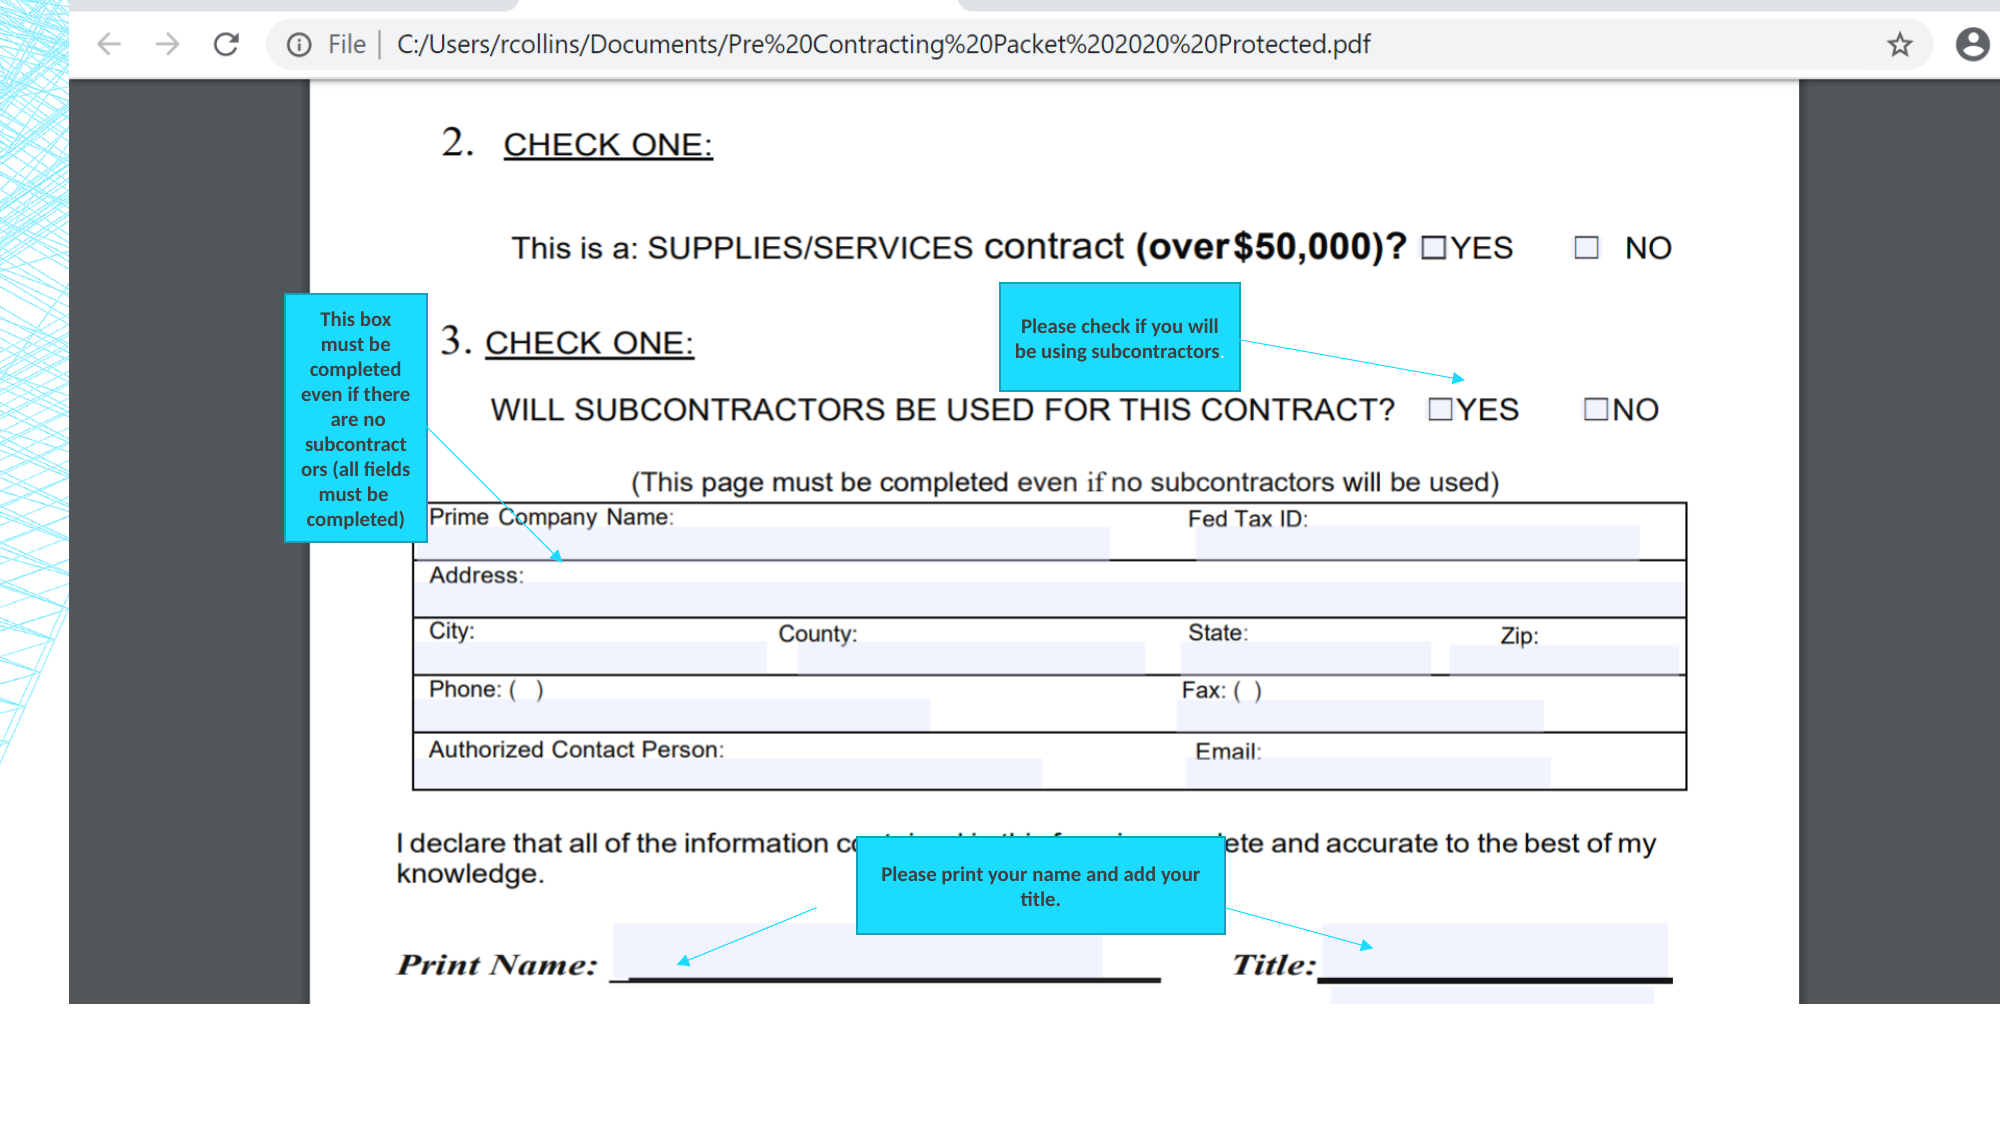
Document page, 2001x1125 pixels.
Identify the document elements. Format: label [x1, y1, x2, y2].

text_box [412, 412, 563, 563]
text_box [676, 907, 817, 965]
text_box [1224, 907, 1374, 949]
picture [0, 0, 2001, 1125]
text_box [1224, 337, 1465, 381]
